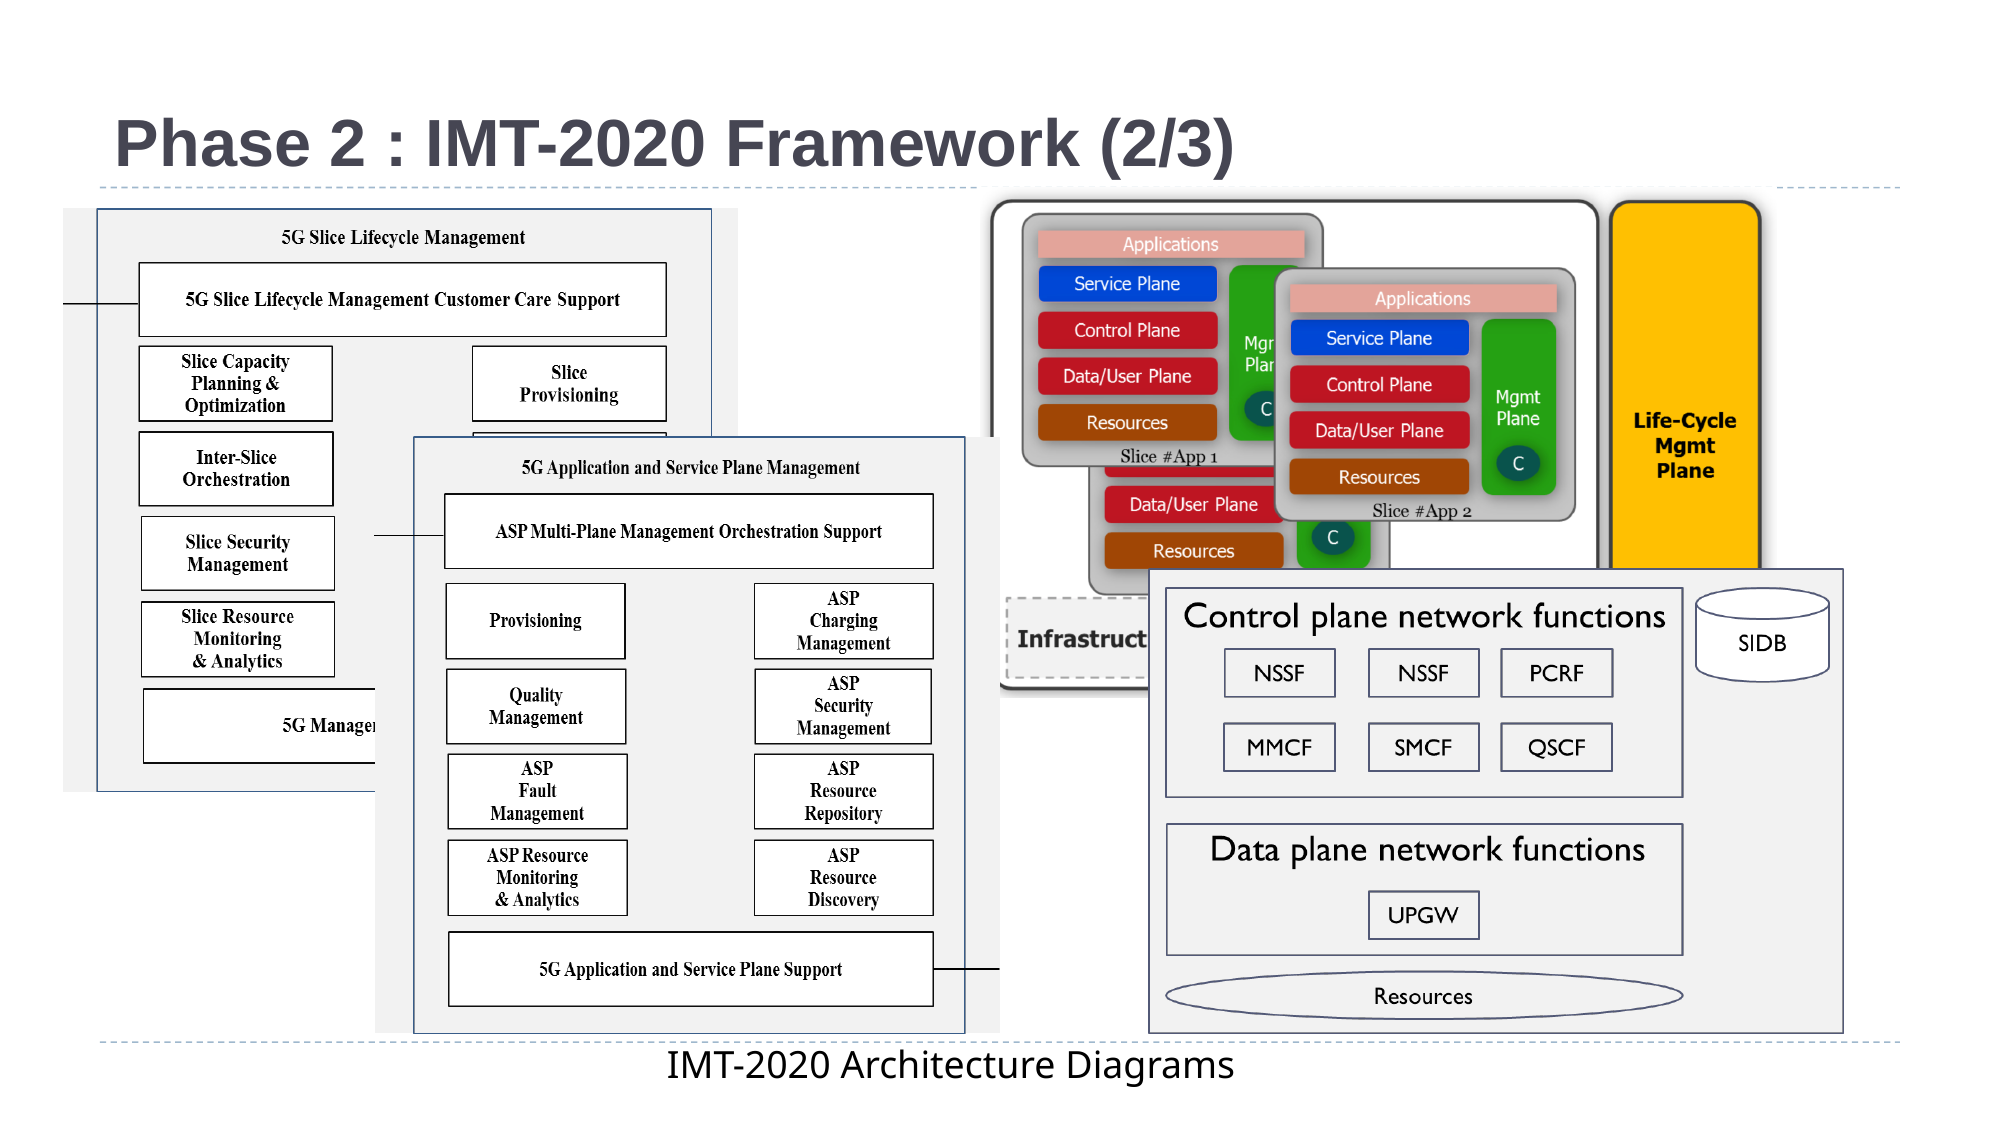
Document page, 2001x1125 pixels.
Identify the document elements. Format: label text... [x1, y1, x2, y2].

picture [62, 187, 1845, 1034]
title Phase 2 : IMT-2020 Framework (2/3) [99, 24, 1900, 188]
text_box IMT-2020 Architecture Diagrams [652, 1033, 1251, 1094]
